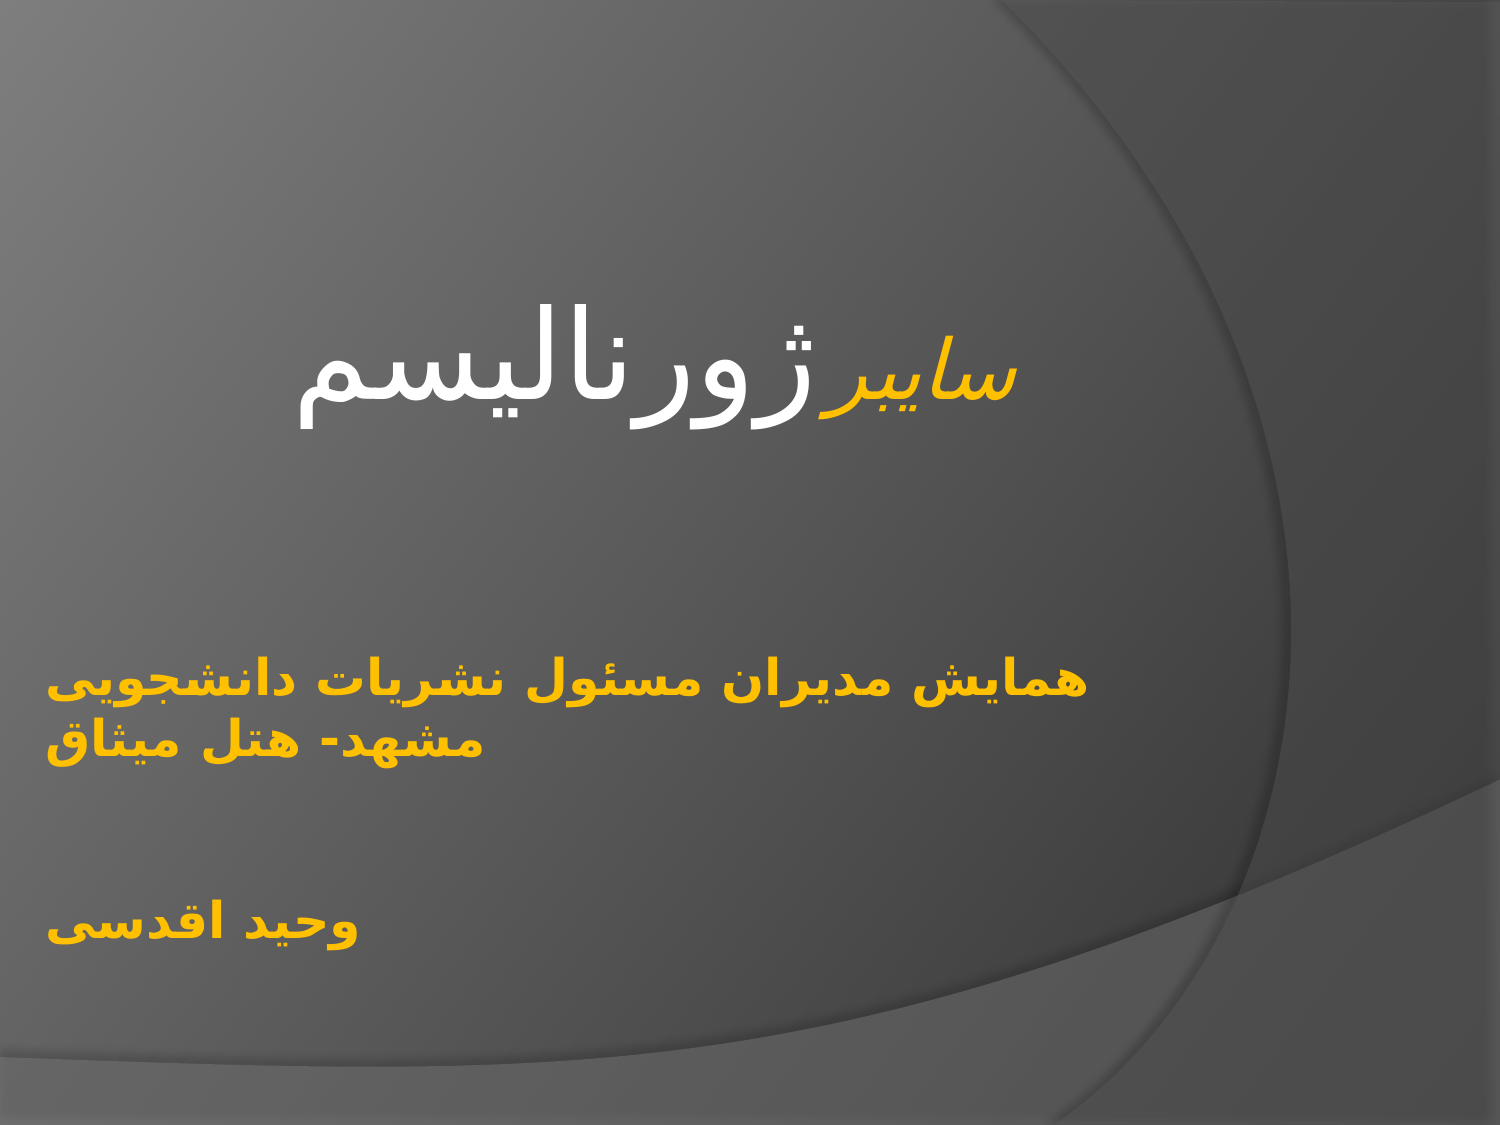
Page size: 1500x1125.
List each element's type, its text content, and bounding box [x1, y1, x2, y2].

title همایش مدیران مسئول نشریات دانشجویی مشهد- هتل میثاق وحید اقدسی [37, 637, 1101, 1015]
subtitle سایبر ژورنالیسم [125, 137, 1188, 425]
